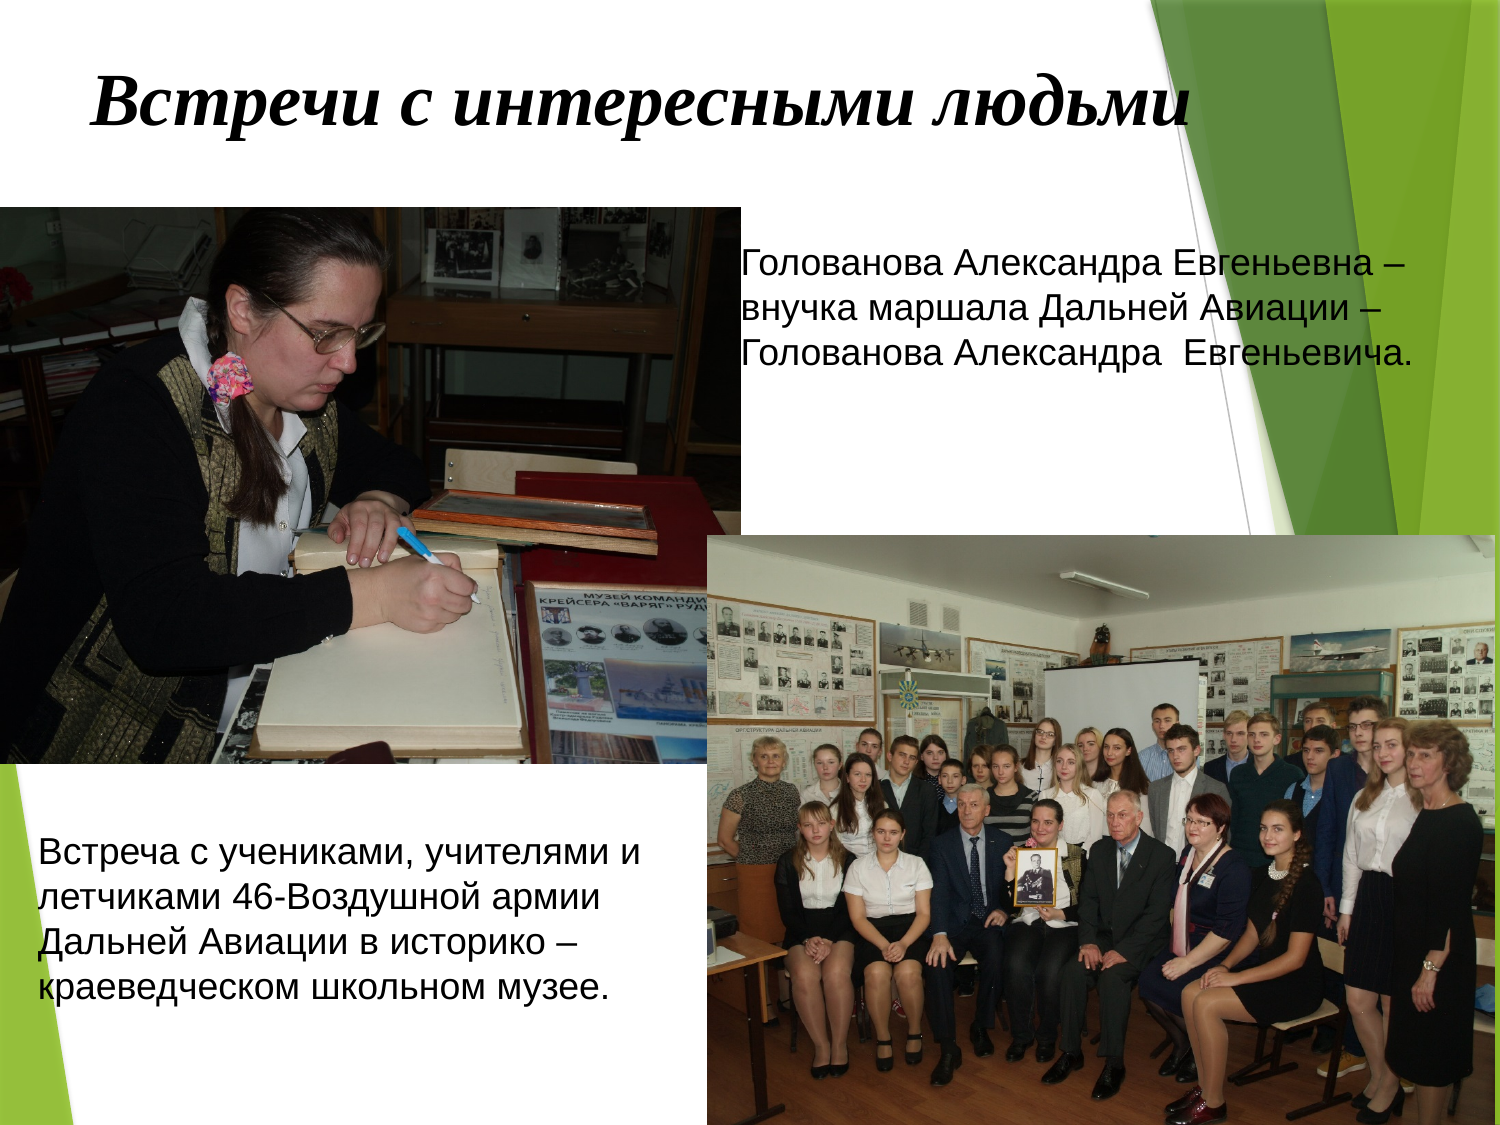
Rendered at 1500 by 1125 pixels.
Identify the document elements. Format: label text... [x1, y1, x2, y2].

text_box Голованова Александра Евгеньевна – внучка маршала Дальней Авиации – Голованова Александра Евгеньевича. [746, 230, 1476, 380]
text_box Встреча с учениками, учителями и летчиками 46-Воздушной армии Дальней Авиации в историко – краеведческом школьном музее. [23, 819, 702, 1015]
title Встречи с интересными людьми [75, 42, 1471, 230]
picture [0, 207, 1495, 1125]
